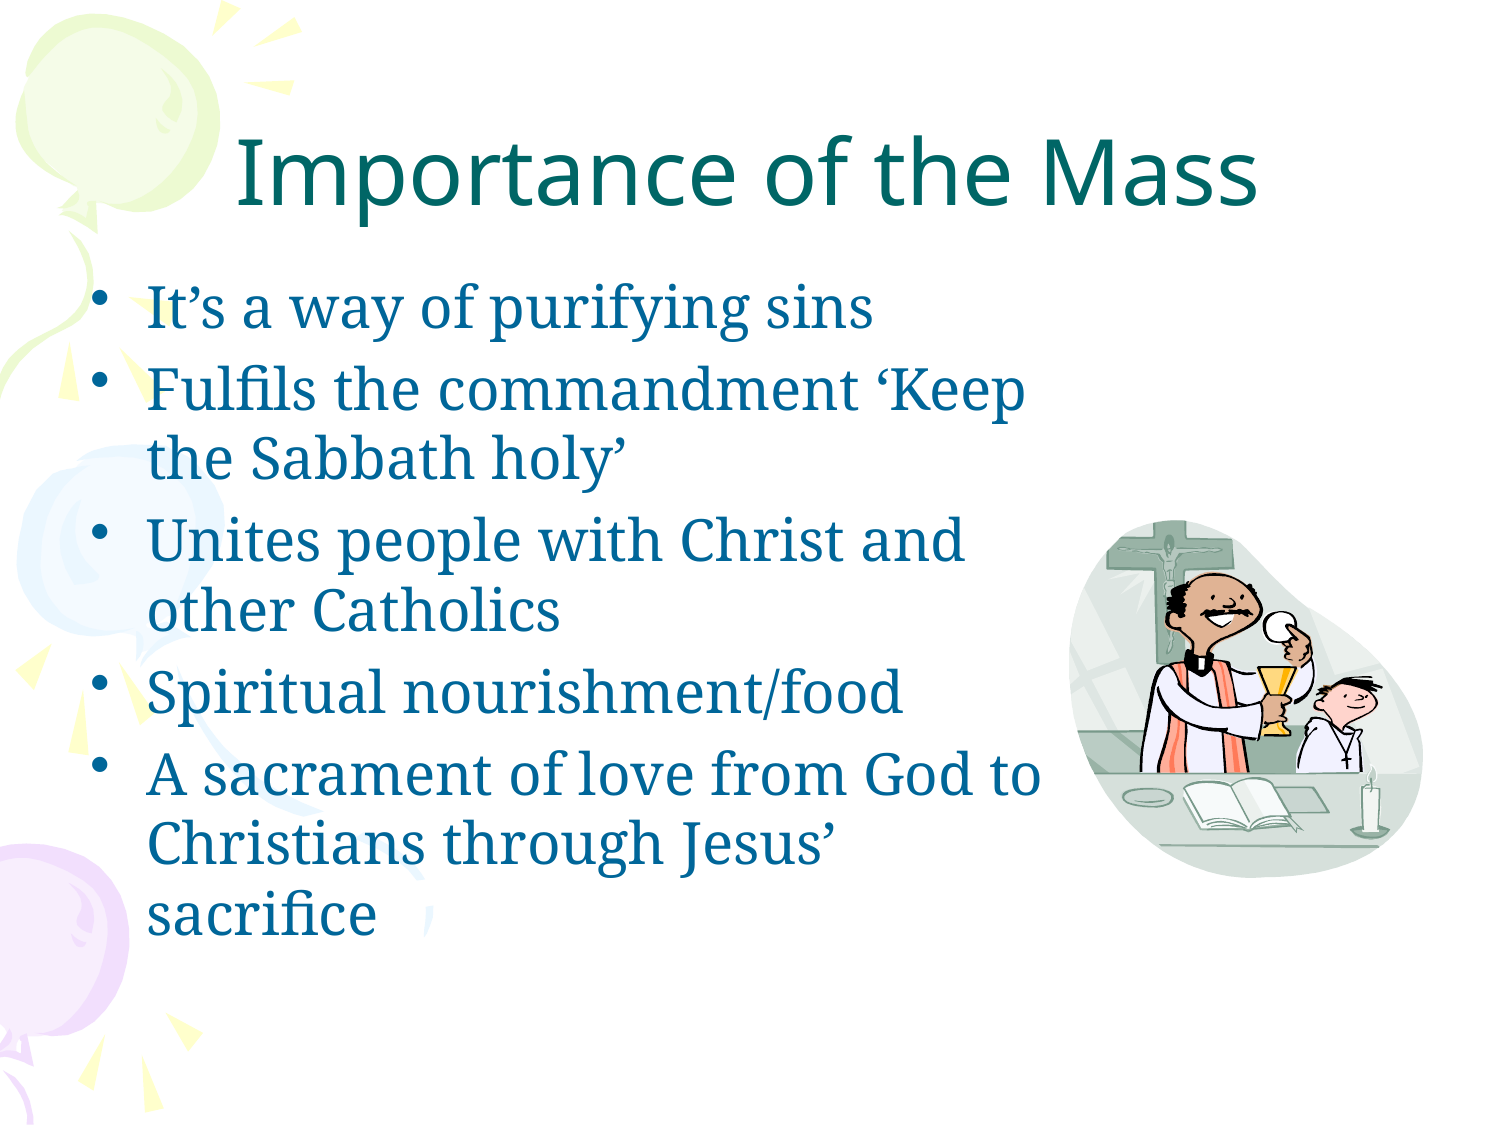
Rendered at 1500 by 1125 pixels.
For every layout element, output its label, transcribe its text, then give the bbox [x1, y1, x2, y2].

title Importance of the Mass [72, 16, 1426, 233]
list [1068, 515, 1429, 883]
list It’s a way of purifying sins Fulfils the commandment ‘Keep the Sabbath holy’ Unites people with Christ and other Catholics Spiritual nourishment/food A sacrament of love from God to Christians through Jesus’ sacrifice [74, 262, 1066, 994]
